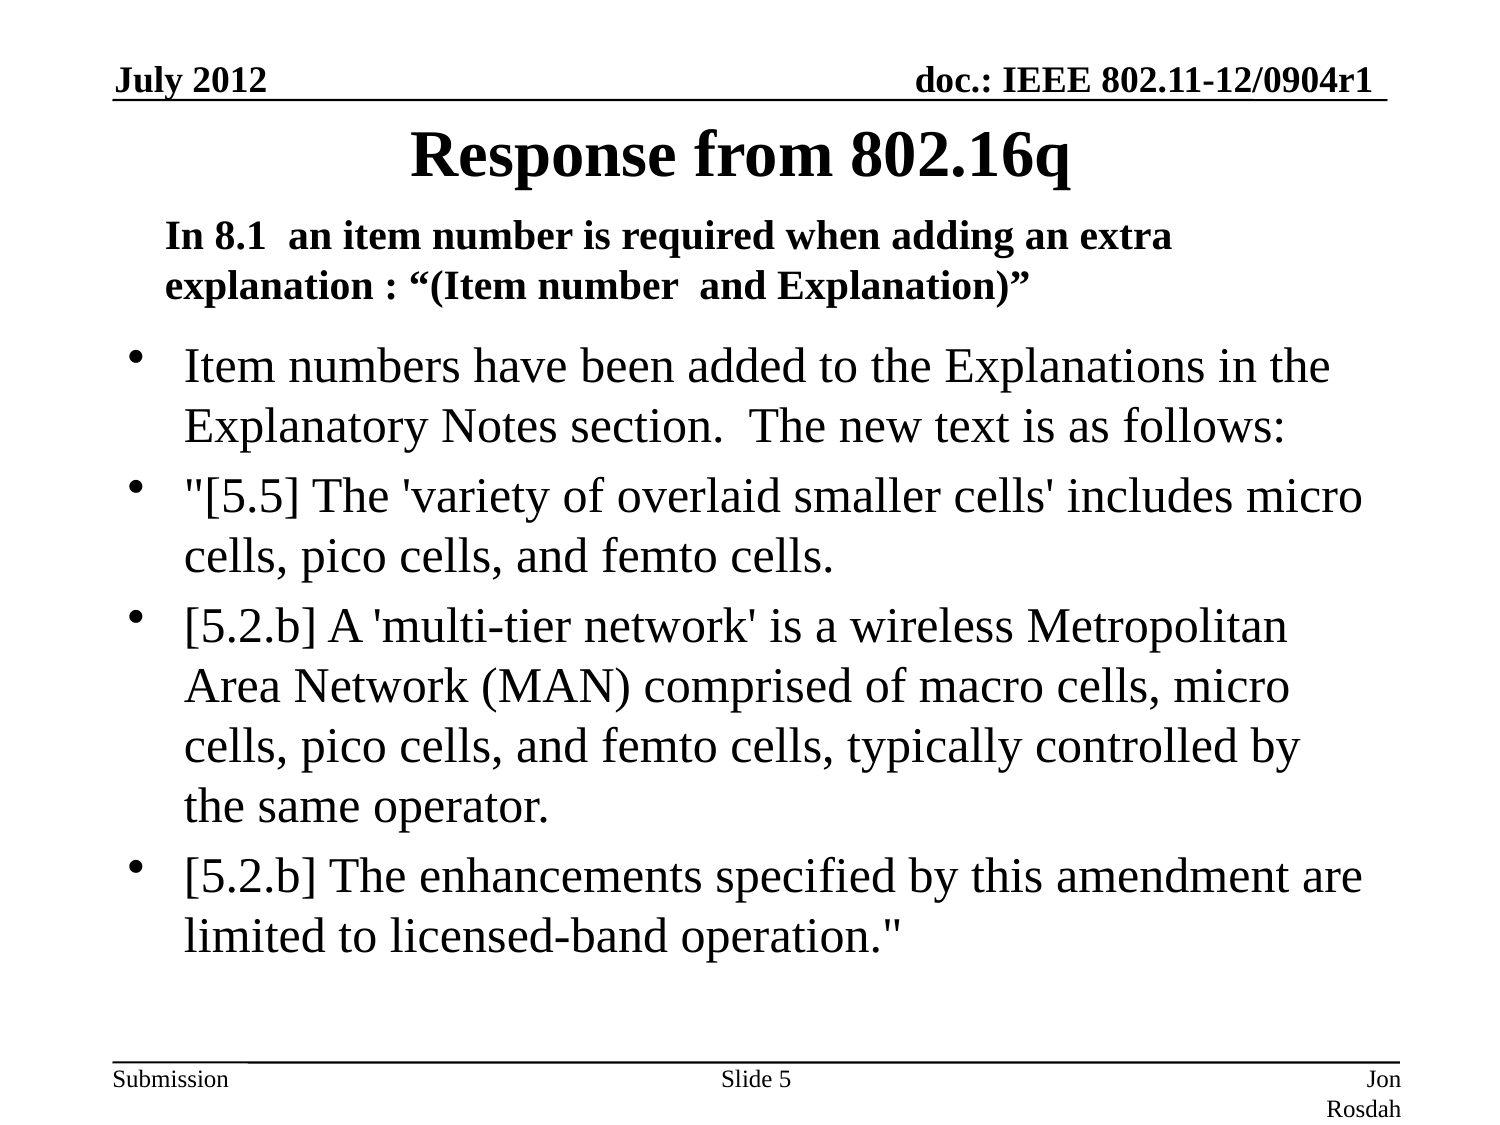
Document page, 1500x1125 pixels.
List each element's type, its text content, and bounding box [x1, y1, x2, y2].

list Item numbers have been added to the Explanations in the Explanatory Notes section. The new text is as follows: "[5.5] The 'variety of overlaid smaller cells' includes micro cells, pico cells, and femto cells. [5.2.b] A 'multi-tier network' is a wireless Metropolitan Area Network (MAN) comprised of macro cells, micro cells, pico cells, and femto cells, typically controlled by the same operator. [5.2.b] The enhancements specified by this amendment are limited to licensed-band operation." [112, 324, 1388, 1051]
text_box In 8.1 an item number is required when adding an extra explanation : “(Item number and Explanation)” [149, 200, 1363, 345]
title Response from 802.16q [112, 112, 1388, 188]
footer Jon Rosdahl (CSR) [1324, 1061, 1402, 1093]
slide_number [114, 54, 290, 101]
slide_number Slide 5 [712, 1061, 800, 1093]
